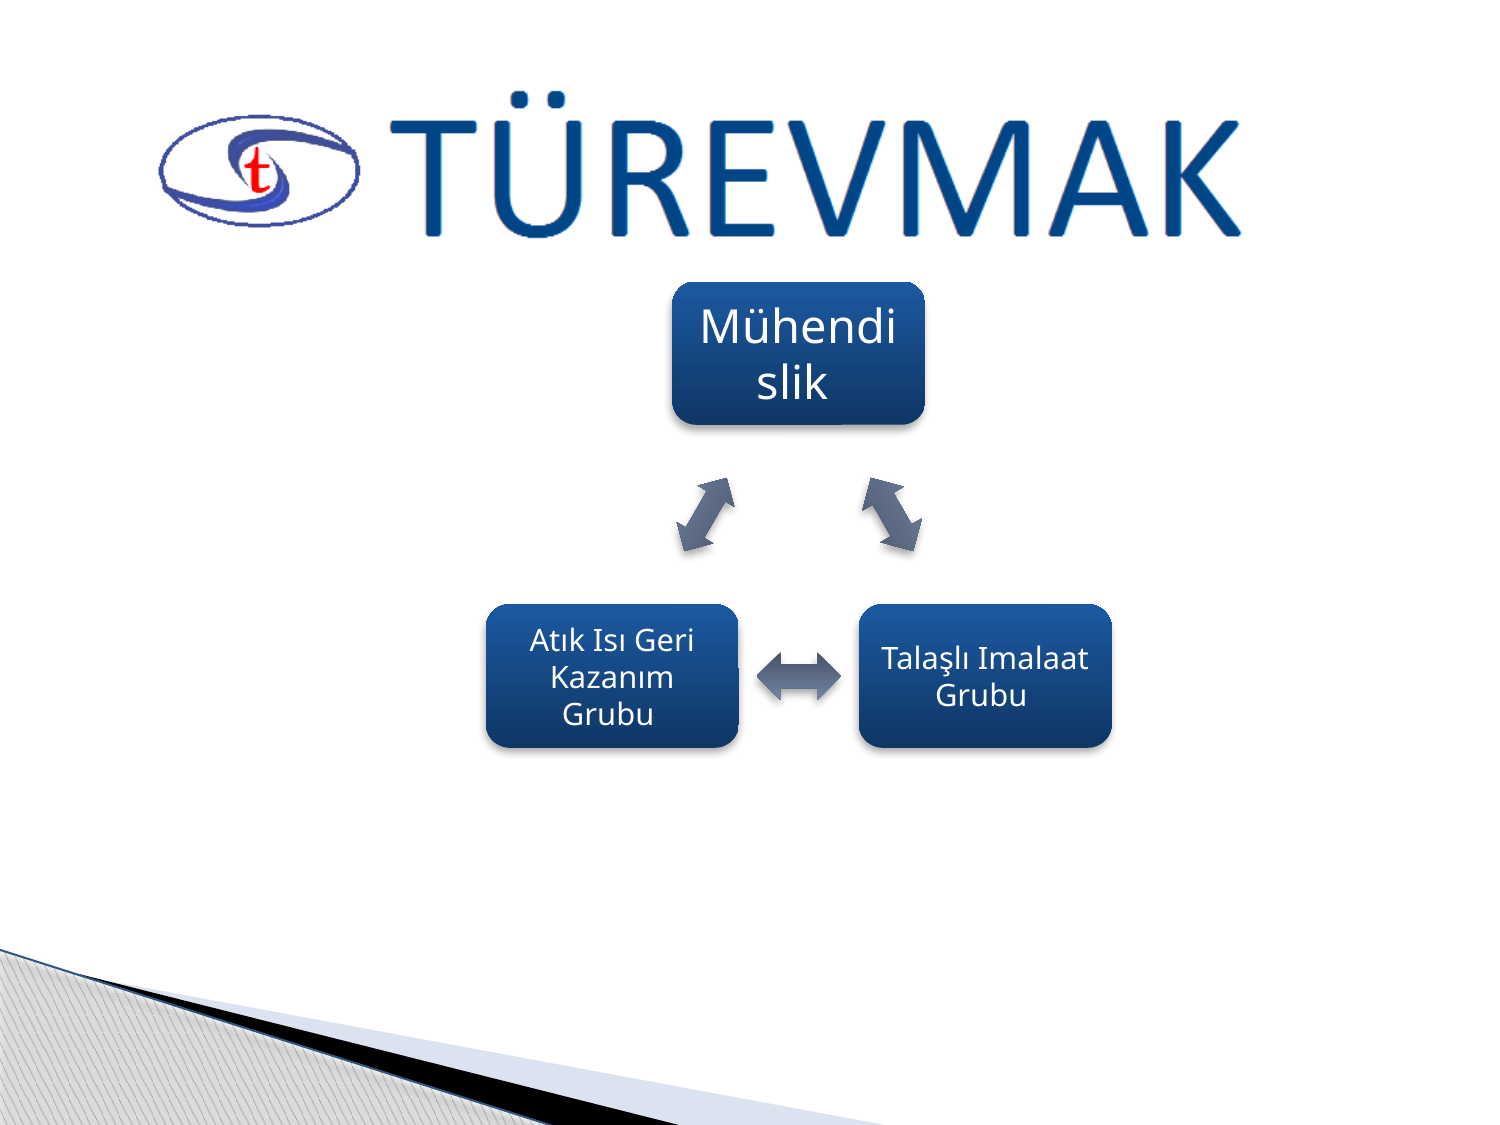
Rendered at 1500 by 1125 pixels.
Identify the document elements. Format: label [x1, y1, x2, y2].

text_box [292, 280, 1305, 856]
picture [140, 46, 1297, 282]
